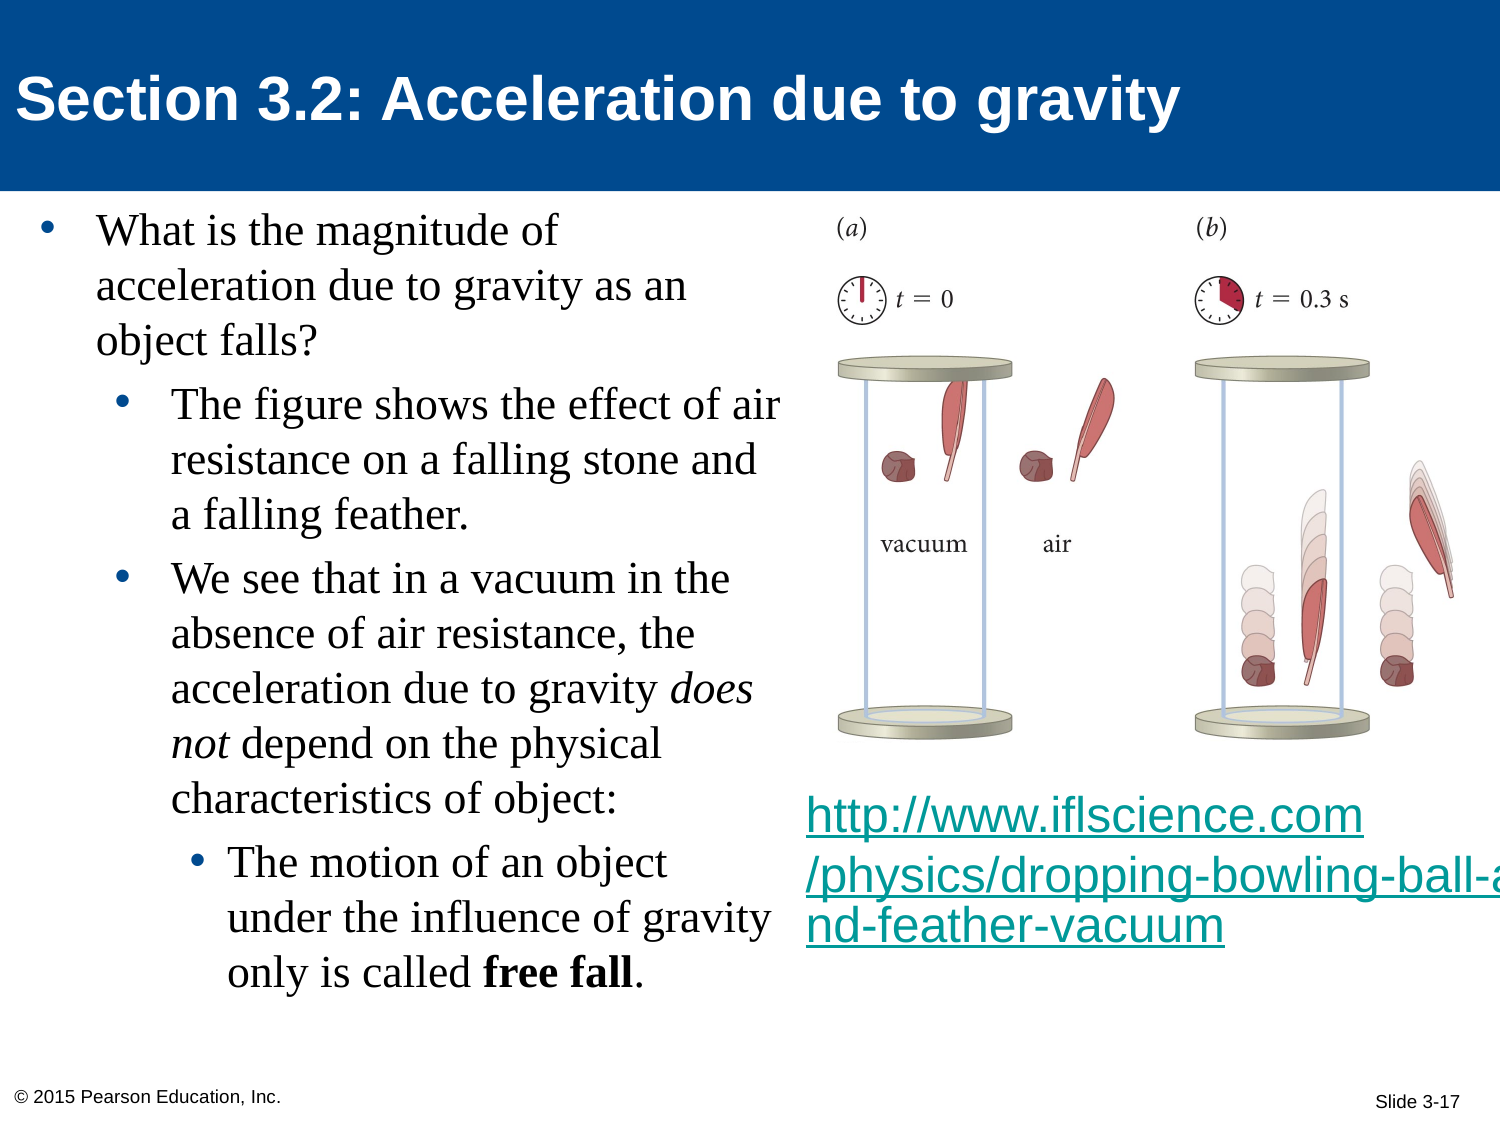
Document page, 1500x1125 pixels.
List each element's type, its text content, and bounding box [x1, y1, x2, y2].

picture [831, 210, 1459, 743]
footer © 2015 Pearson Education, Inc. [14, 1084, 900, 1115]
text_box http://www.iflscience.com/physics/dropping-bowling-ball-and-feather-vacuum [790, 774, 1500, 910]
list What is the magnitude of acceleration due to gravity as an object falls? The figure shows the effect of air resistance on a falling stone and a falling feather. We see that in a vacuum in the absence of air resistance, the acceleration due to gravity does not depend on the physical characteristics of object: The motion of an object under the influence of gravity only is called free fall. [24, 191, 797, 1082]
list Section 3.2: Acceleration due to gravity [0, 0, 1500, 190]
